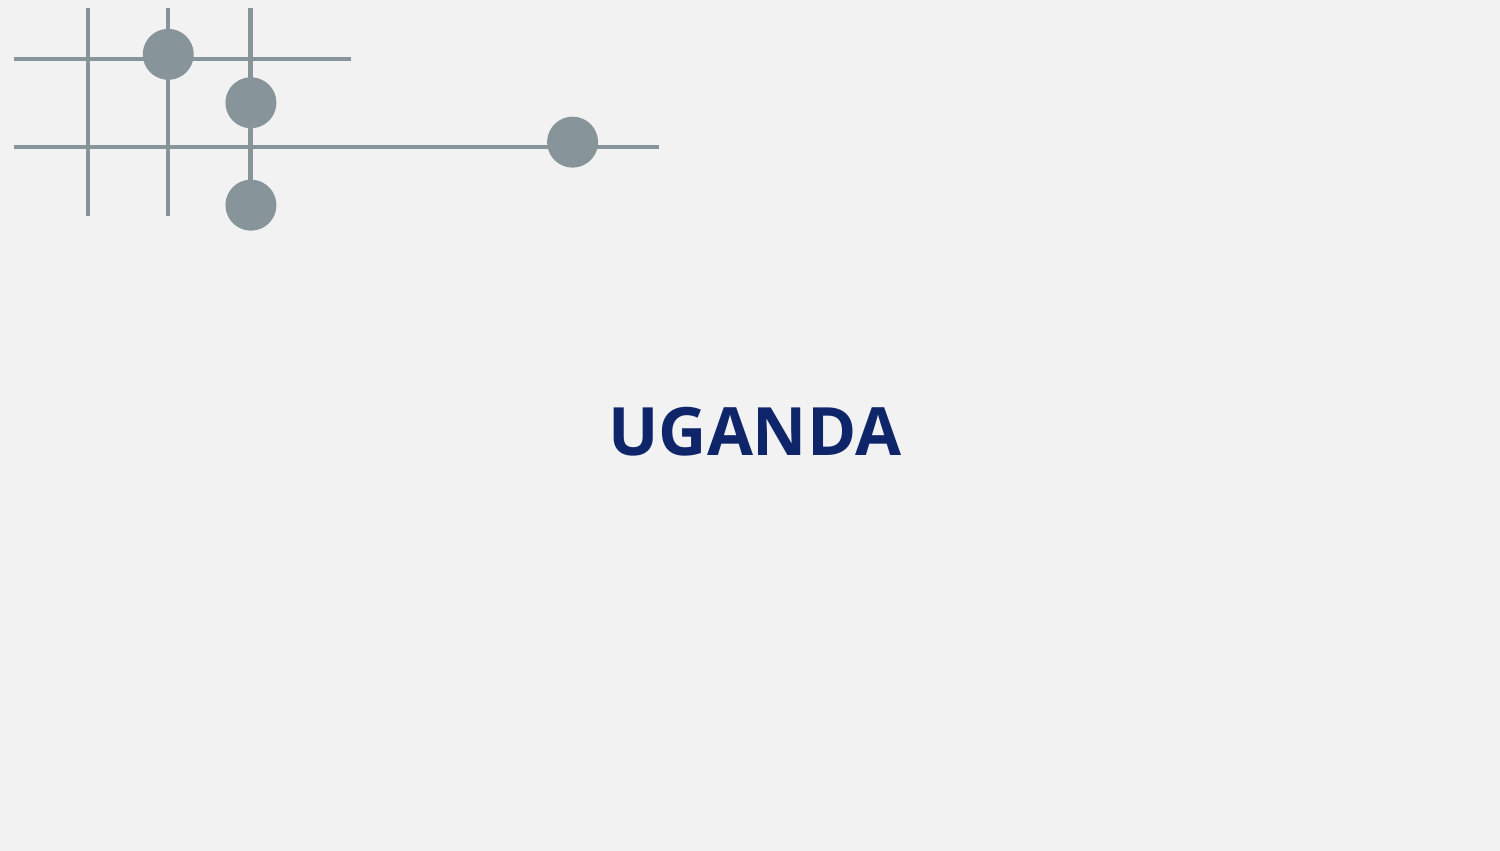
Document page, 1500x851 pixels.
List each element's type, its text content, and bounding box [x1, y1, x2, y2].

title UGANDA [190, 380, 1320, 477]
